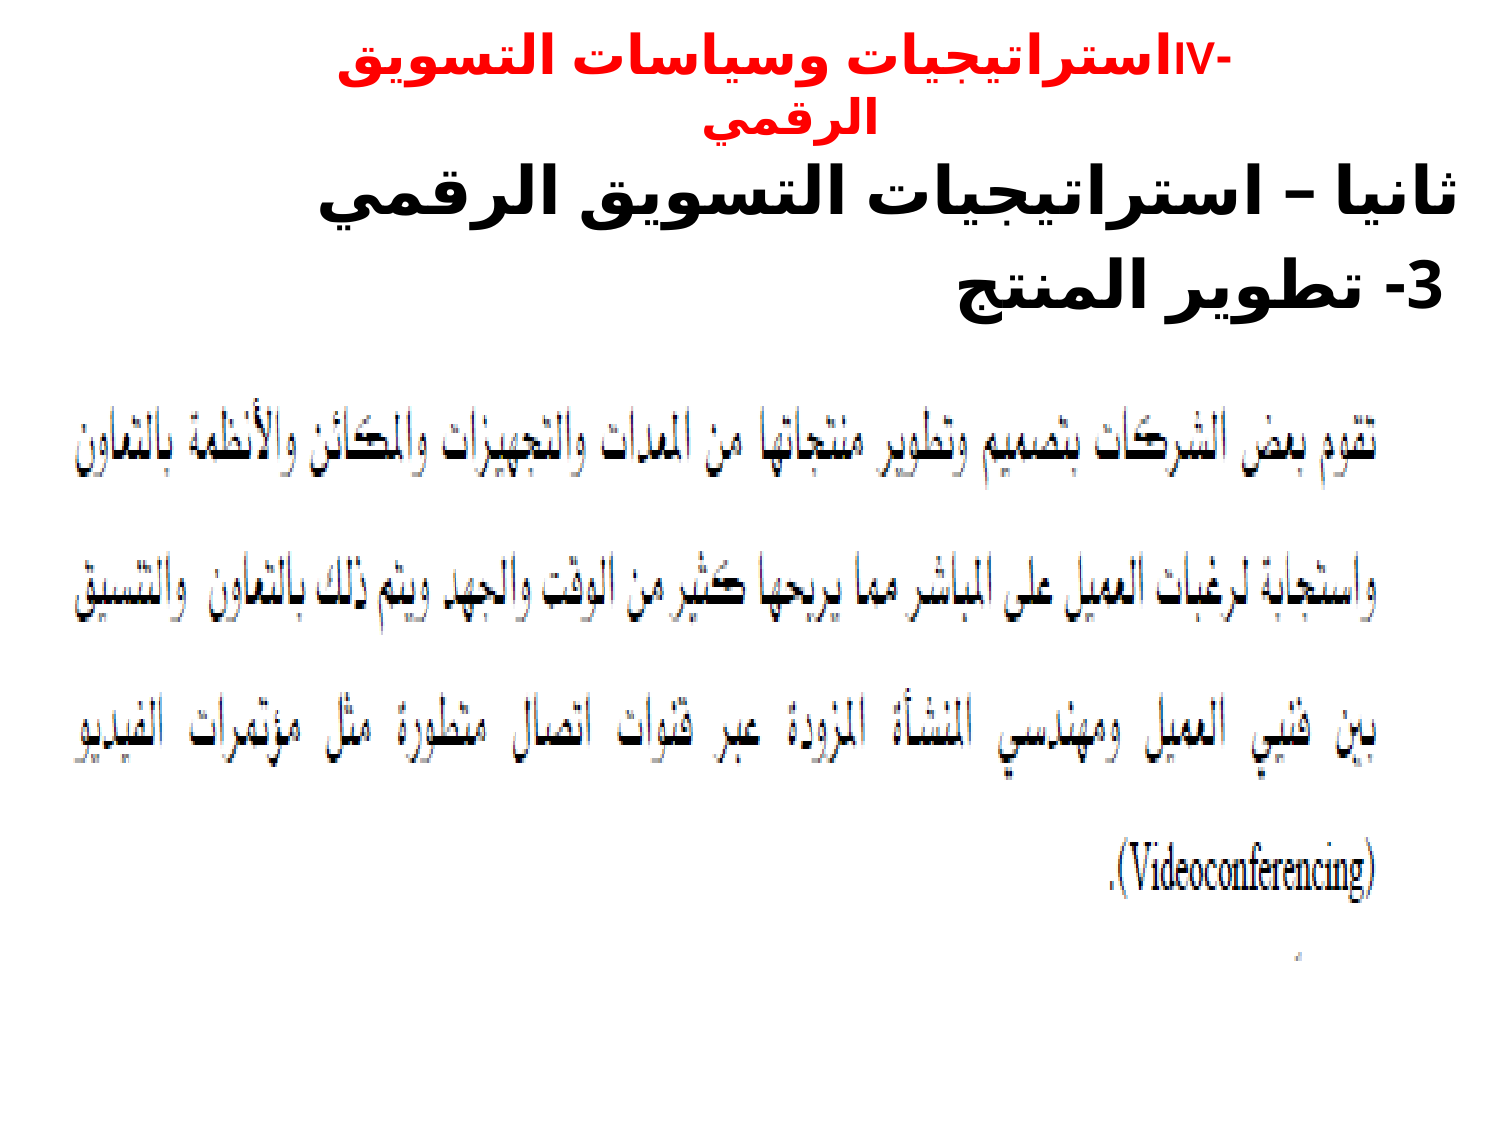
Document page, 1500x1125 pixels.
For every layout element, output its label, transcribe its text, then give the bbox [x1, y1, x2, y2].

title -IVاستراتيجيات وسياسات التسويق الرقمي [257, 11, 1325, 140]
subtitle ثانيا – استراتيجيات التسويق الرقمي 3- تطوير المنتج [23, 140, 1477, 1114]
picture [70, 339, 1442, 962]
